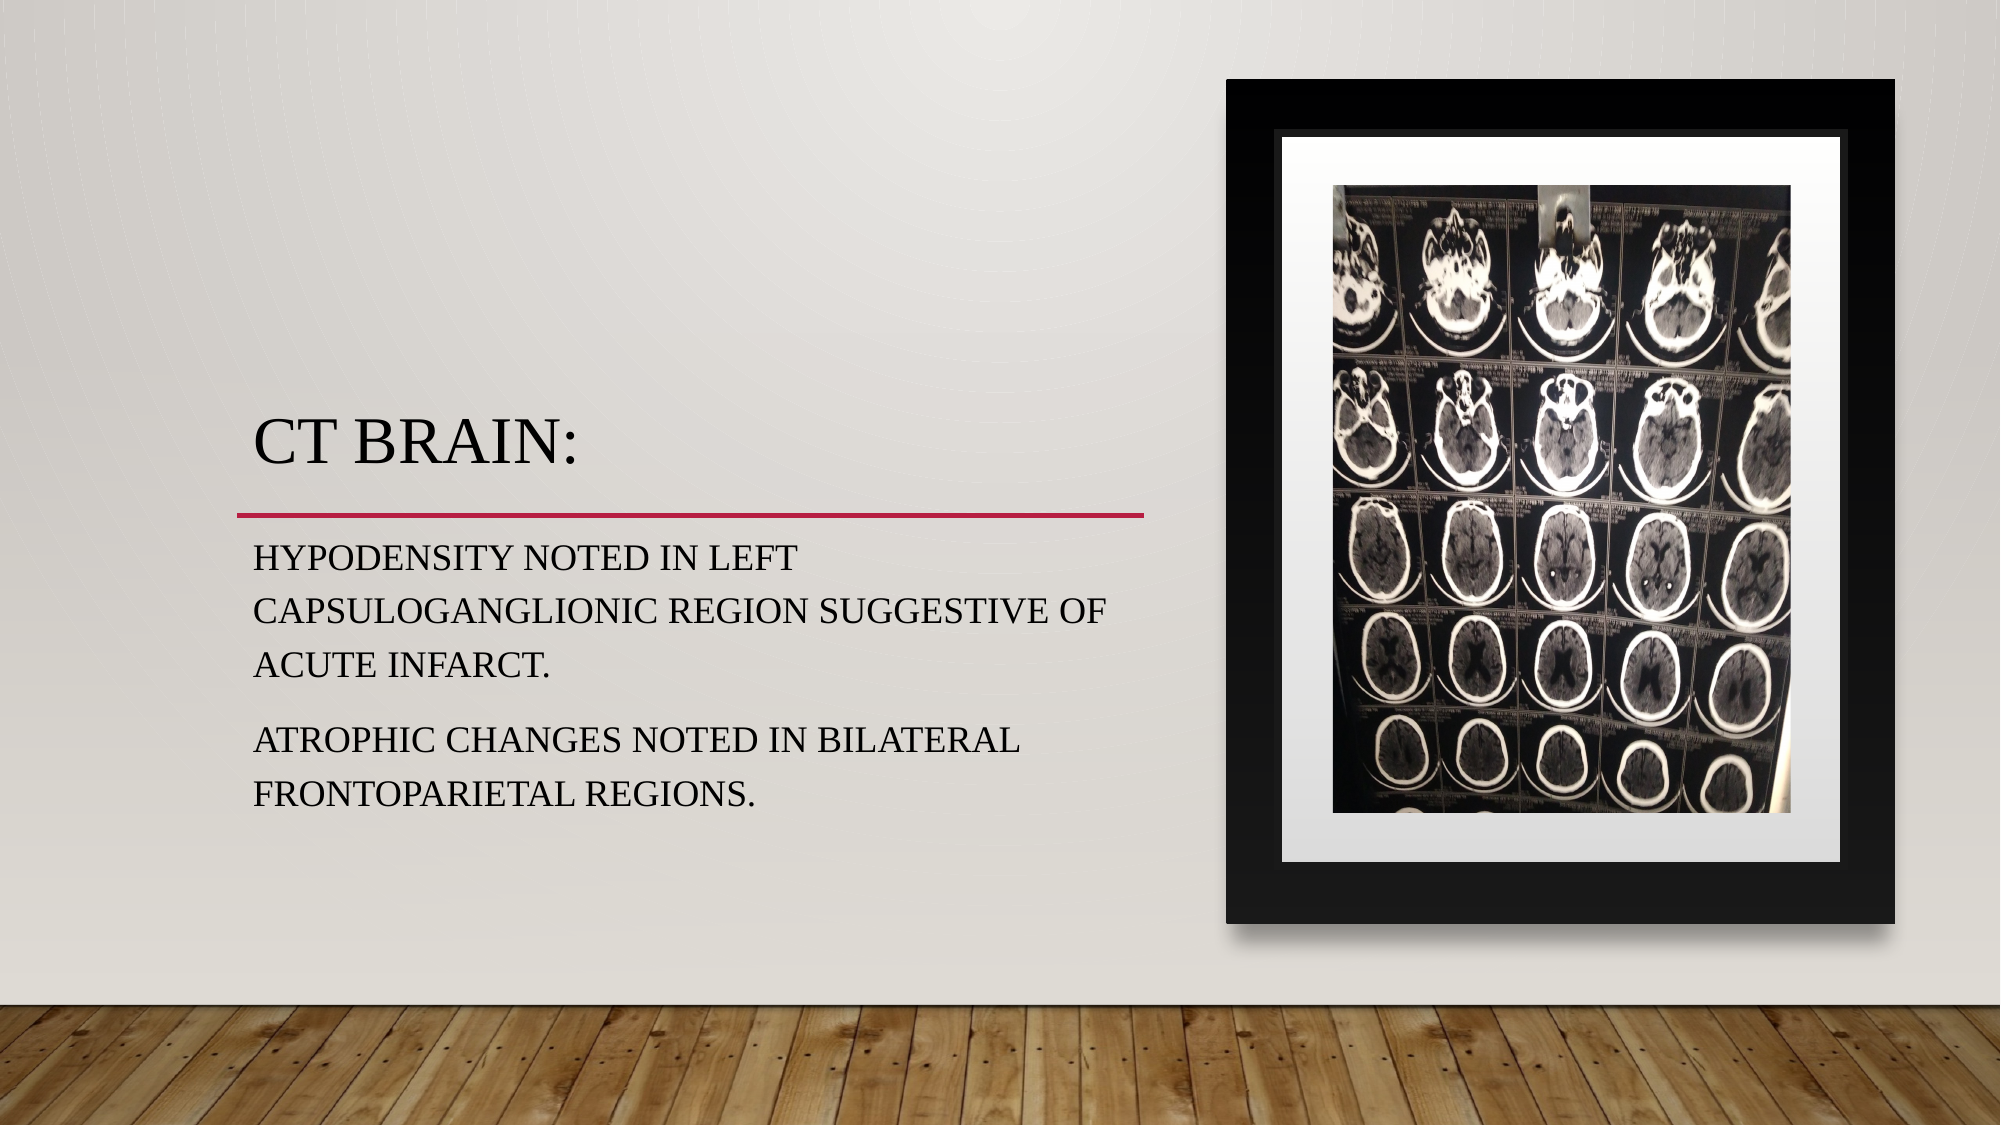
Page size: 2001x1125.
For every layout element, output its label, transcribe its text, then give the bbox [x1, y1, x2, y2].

picture [0, 1005, 2000, 1125]
title CT BRAIN: [238, 185, 1146, 486]
list HYPODENSITY NOTED IN LEFT CAPSULOGANGLIONIC REGION SUGGESTIVE OF ACUTE INFARCT. ATROPHIC CHANGES NOTED IN BILATERAL FRONTOPARIETAL REGIONS. [237, 516, 1145, 845]
picture [1332, 185, 1791, 813]
